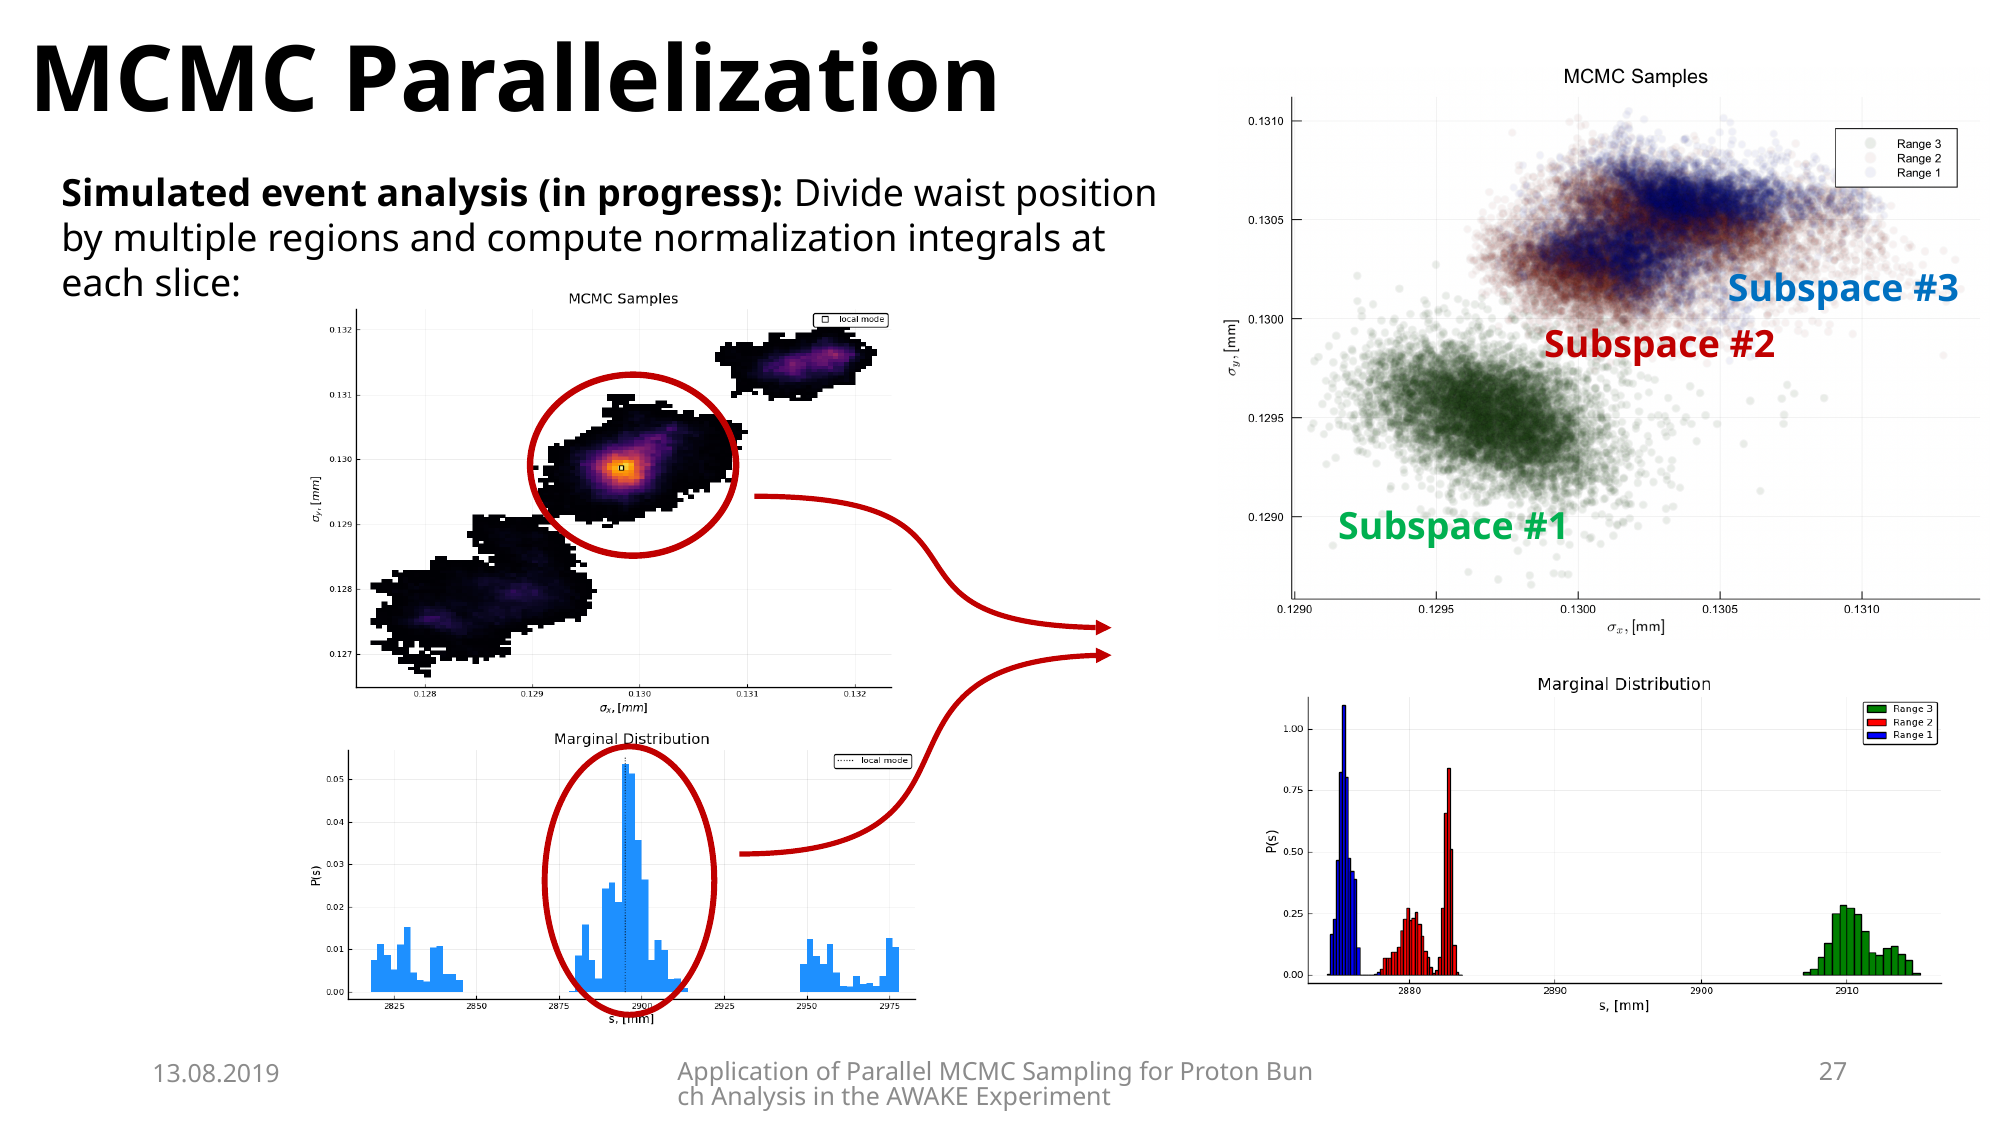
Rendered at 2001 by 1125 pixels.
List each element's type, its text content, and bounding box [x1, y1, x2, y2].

text_box MCMC Parallelization [14, 24, 1740, 138]
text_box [308, 291, 1112, 1026]
text_box Simulated event analysis (in progress): Divide waist position by multiple regions and compute normalization integrals at each slice: [46, 161, 1182, 311]
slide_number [137, 1042, 588, 1103]
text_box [1217, 67, 1990, 1014]
slide_number 28 [1412, 1042, 1863, 1103]
footer Application of Parallel MCMC Sampling for Proton Bunch Analysis in the AWAKE Experiment [662, 1042, 1338, 1103]
